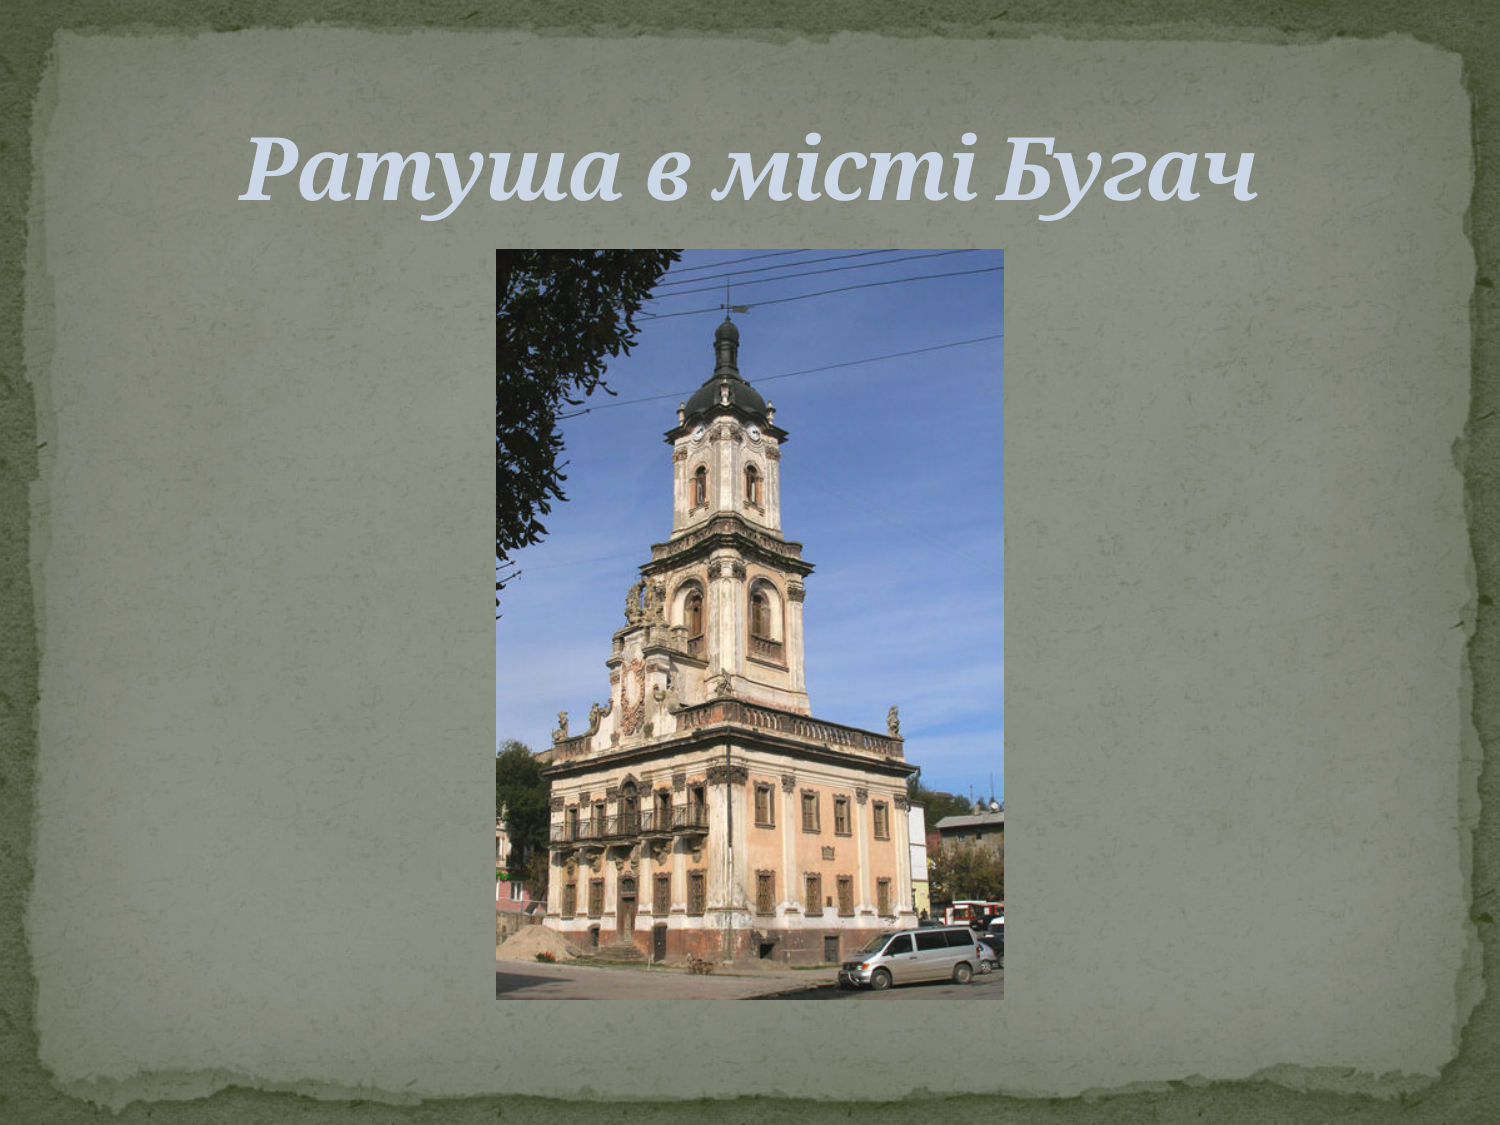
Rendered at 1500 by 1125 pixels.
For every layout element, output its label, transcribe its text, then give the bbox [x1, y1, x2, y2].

title Ратуша в місті Бугач [74, 24, 1425, 225]
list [499, 252, 1003, 999]
